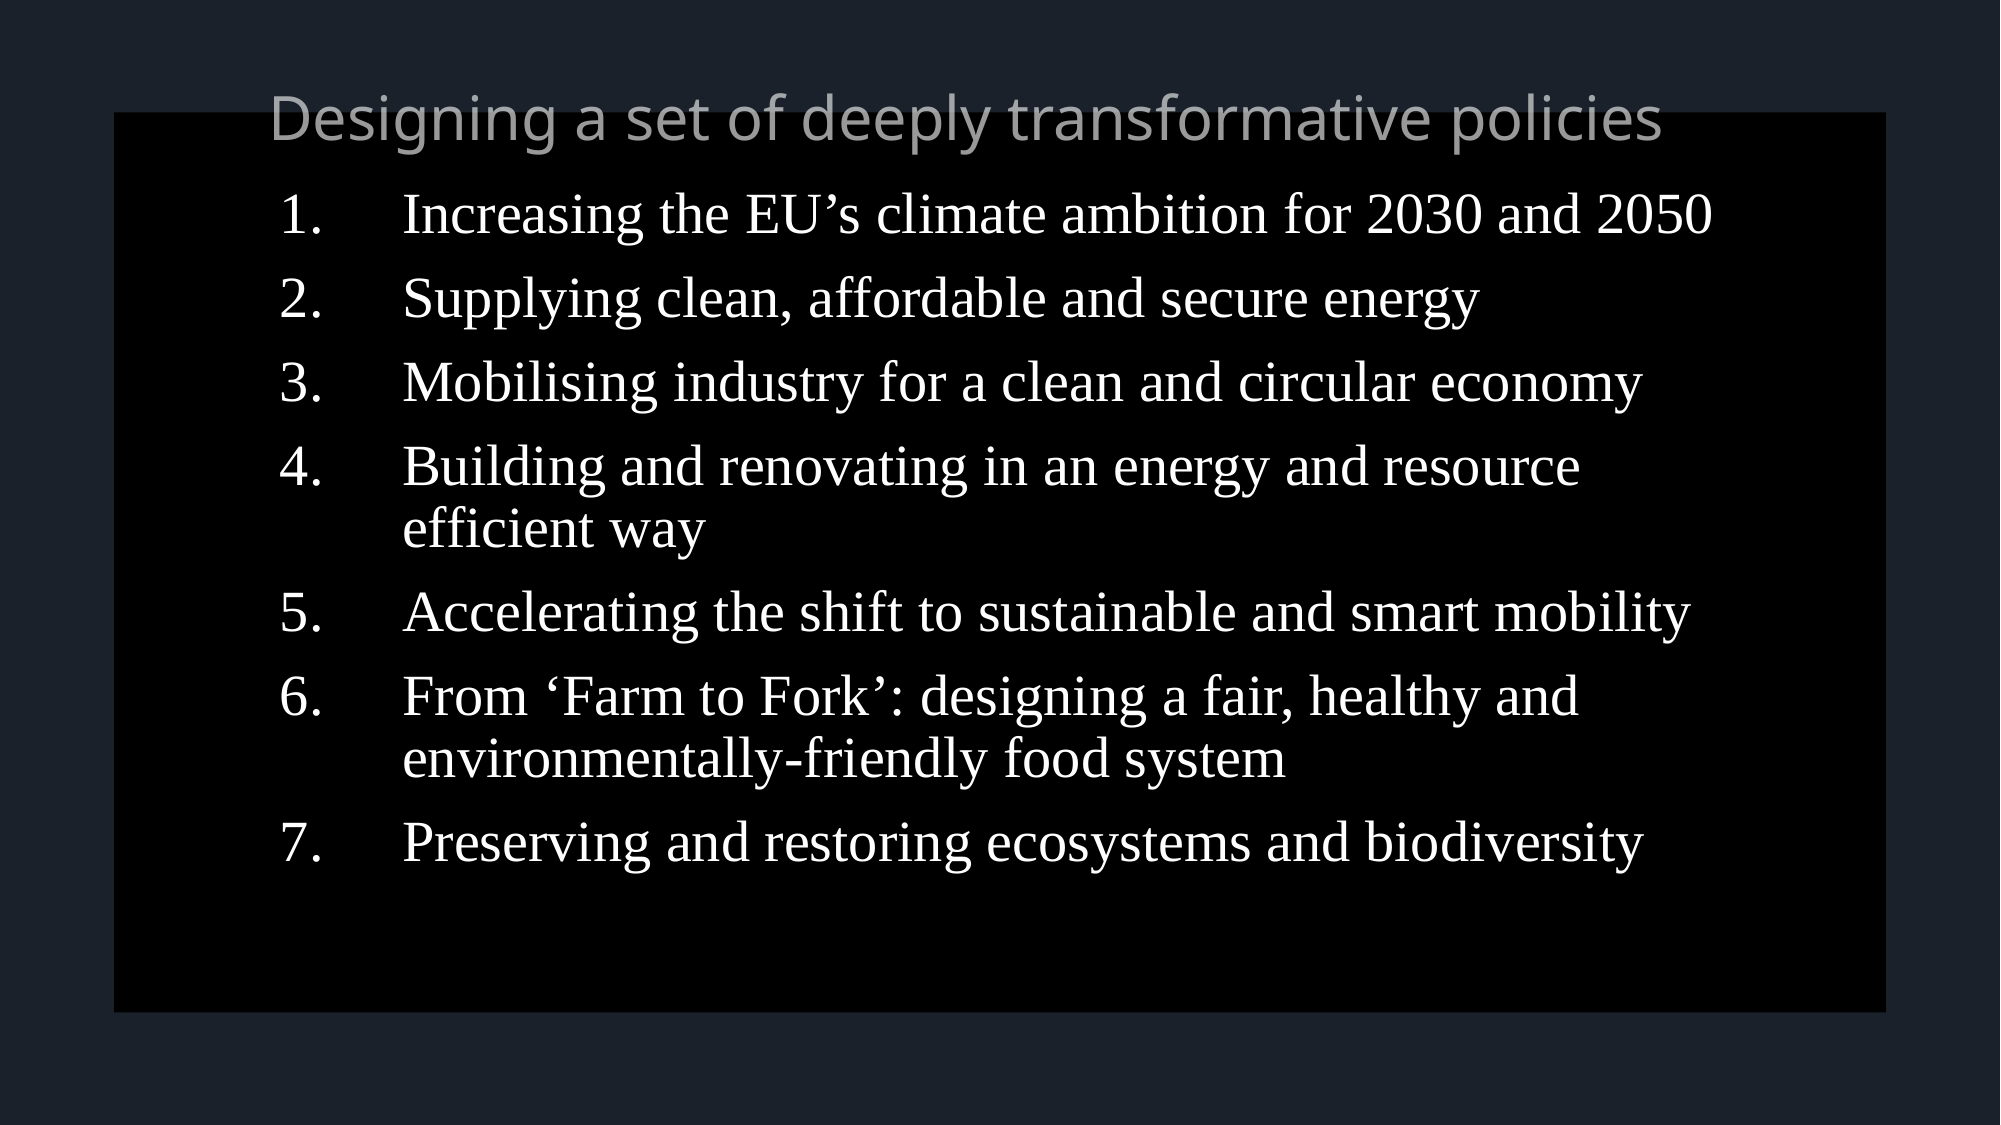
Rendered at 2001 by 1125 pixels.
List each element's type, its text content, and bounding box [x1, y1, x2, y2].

text_box [0, 0, 2000, 1125]
text_box [113, 111, 1887, 1013]
list Increasing the EU’s climate ambition for 2030 and 2050 Supplying clean, affordable and secure energy Mobilising industry for a clean and circular economy Building and renovating in an energy and resource efficient way Accelerating the shift to sustainable and smart mobility From ‘Farm to Fork’: designing a fair, healthy and environmentally-friendly food system Preserving and restoring ecosystems and biodiversity [265, 176, 1735, 919]
title Designing a set of deeply transformative policies [231, 15, 1702, 161]
